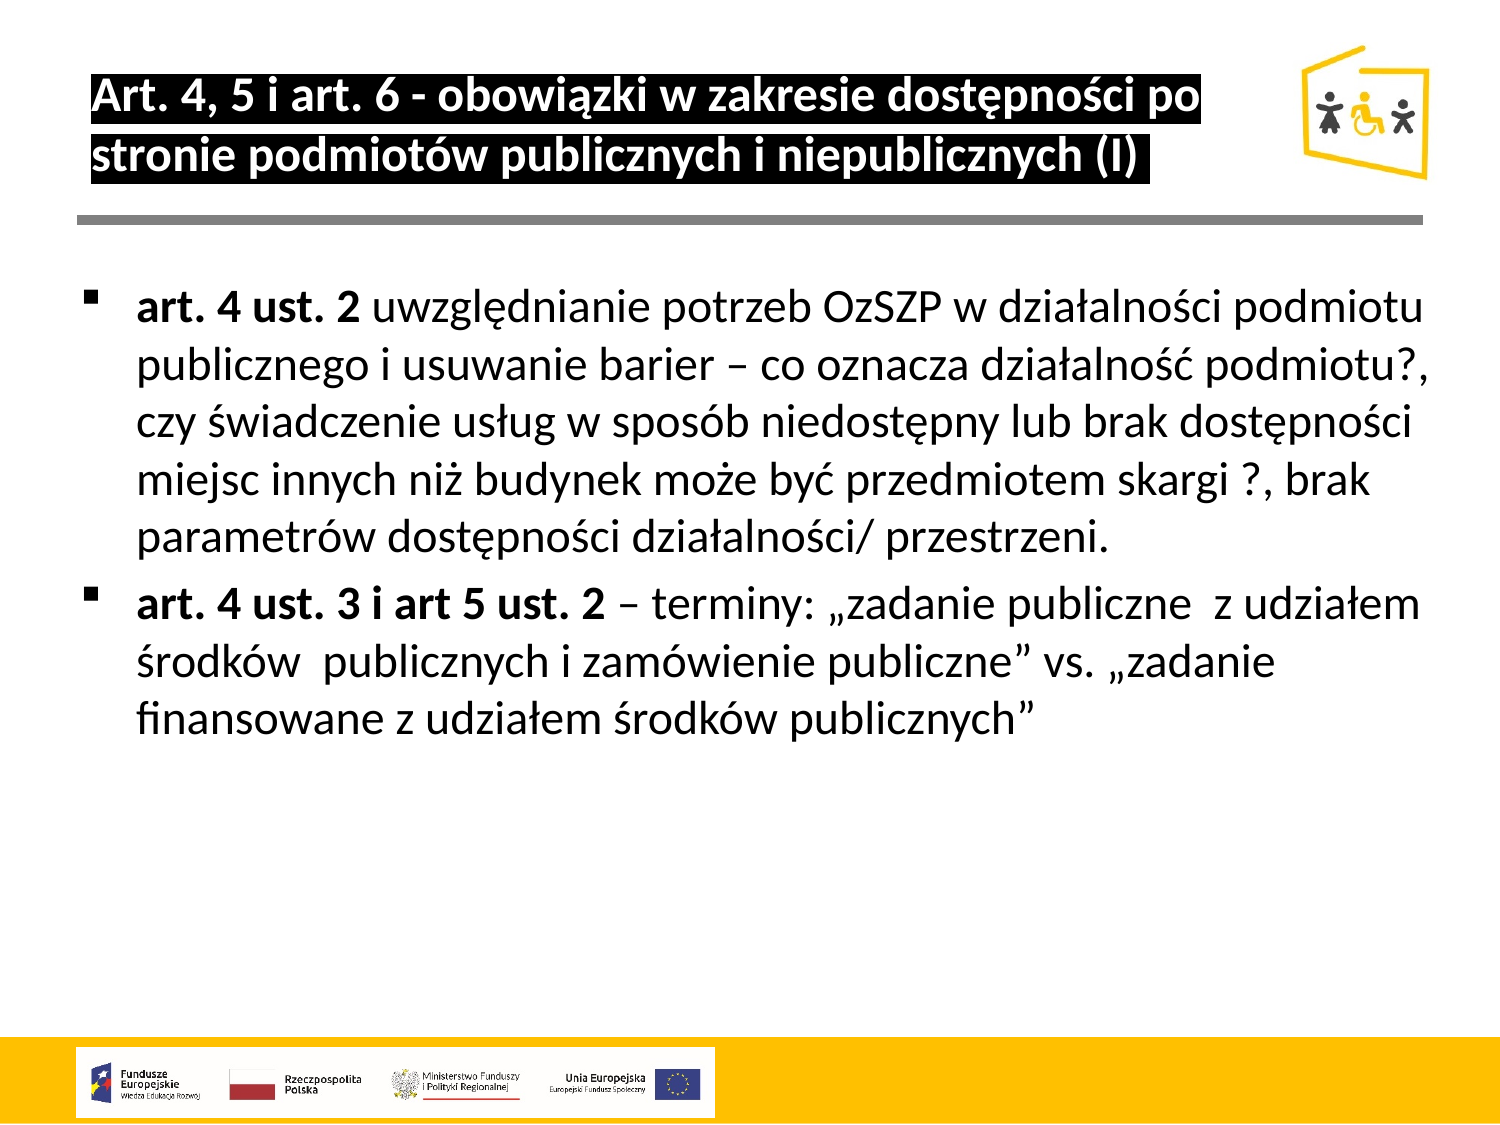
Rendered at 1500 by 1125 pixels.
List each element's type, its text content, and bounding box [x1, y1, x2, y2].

text_box Art. 4, 5 i art. 6 - obowiązki w zakresie dostępności po stronie podmiotów publicznych i niepublicznych (I) [76, 54, 1329, 250]
picture [1281, 42, 1447, 185]
list art. 4 ust. 2 uwzględnianie potrzeb OzSZP w działalności podmiotu publicznego i usuwanie barier – co oznacza działalność podmiotu?, czy świadczenie usług w sposób niedostępny lub brak dostępności miejsc innych niż budynek może być przedmiotem skargi ?, brak parametrów dostępności działalności/ przestrzeni. art. 4 ust. 3 i art 5 ust. 2 – terminy: „zadanie publiczne z udziałem środków publicznych i zamówienie publiczne” vs. „zadanie finansowane z udziałem środków publicznych” [64, 267, 1471, 906]
picture [76, 1047, 715, 1118]
